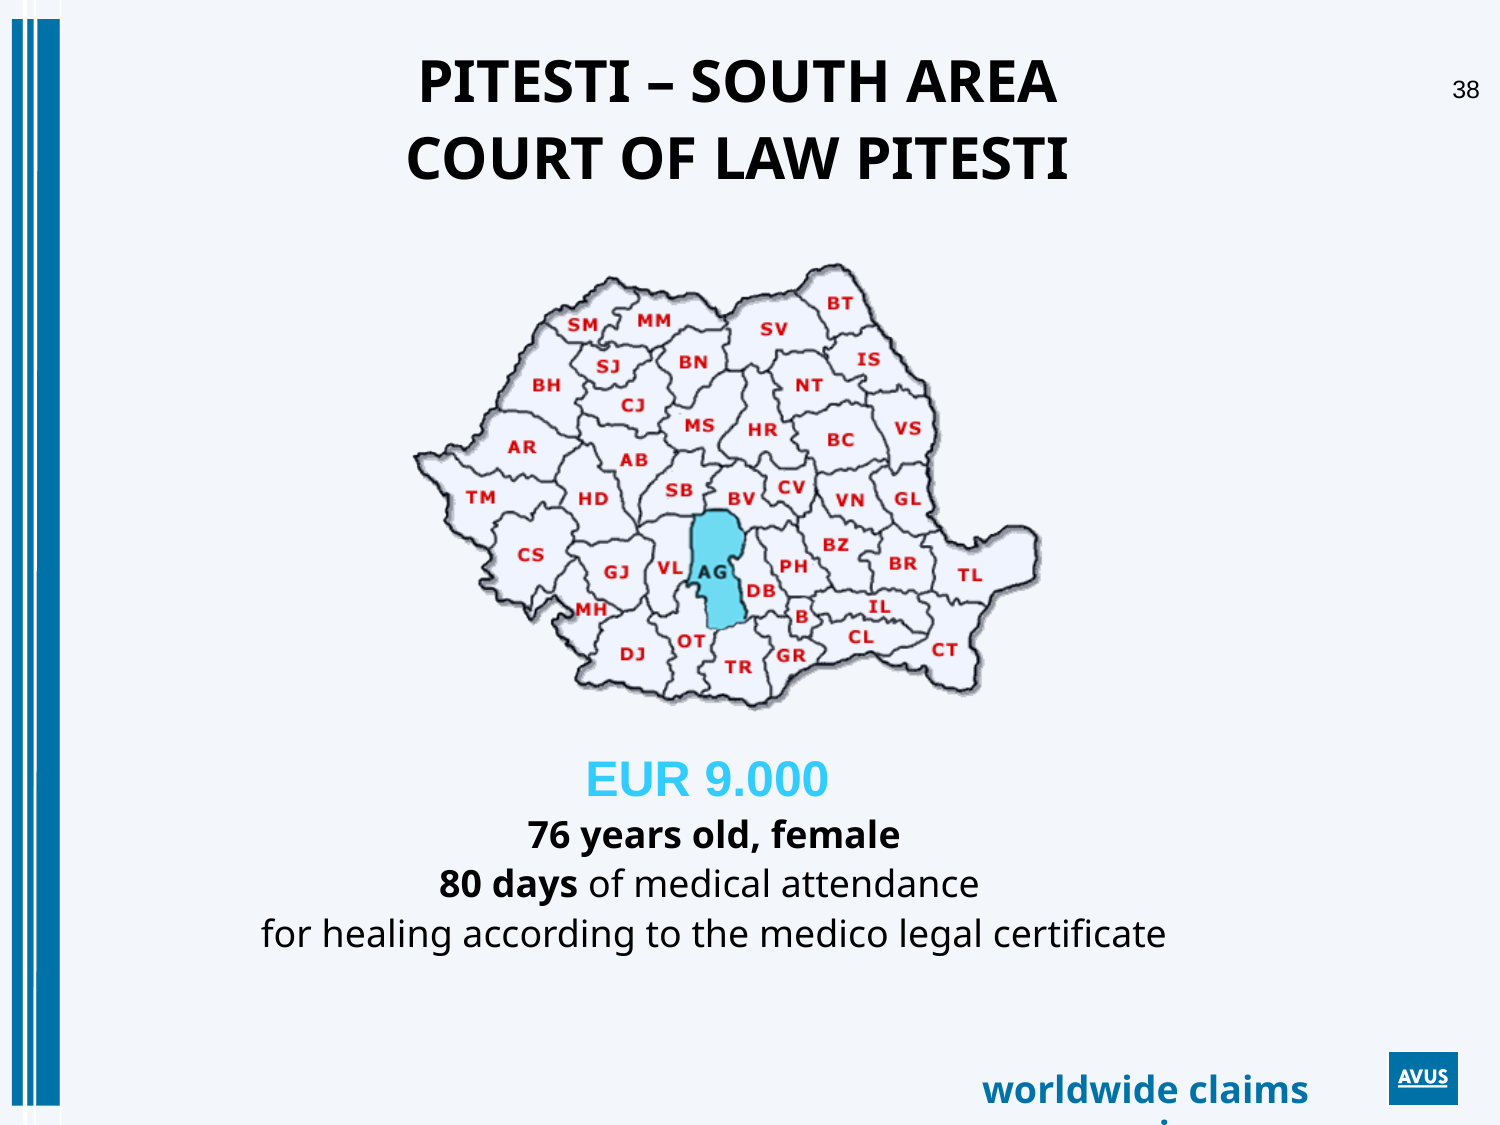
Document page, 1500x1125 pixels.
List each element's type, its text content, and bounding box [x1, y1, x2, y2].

picture [395, 243, 1058, 723]
picture [1399, 1070, 1410, 1083]
text_box EUR 9.000 76 years old, female 80 days of medical attendance for healing according to the medico legal certificate [194, 732, 1235, 963]
picture [1411, 1070, 1422, 1083]
picture [1425, 1070, 1436, 1083]
text_box PITESTI – SOUTH AREA COURT OF LAW PITESTI [88, 29, 1387, 199]
picture [1439, 1070, 1447, 1083]
